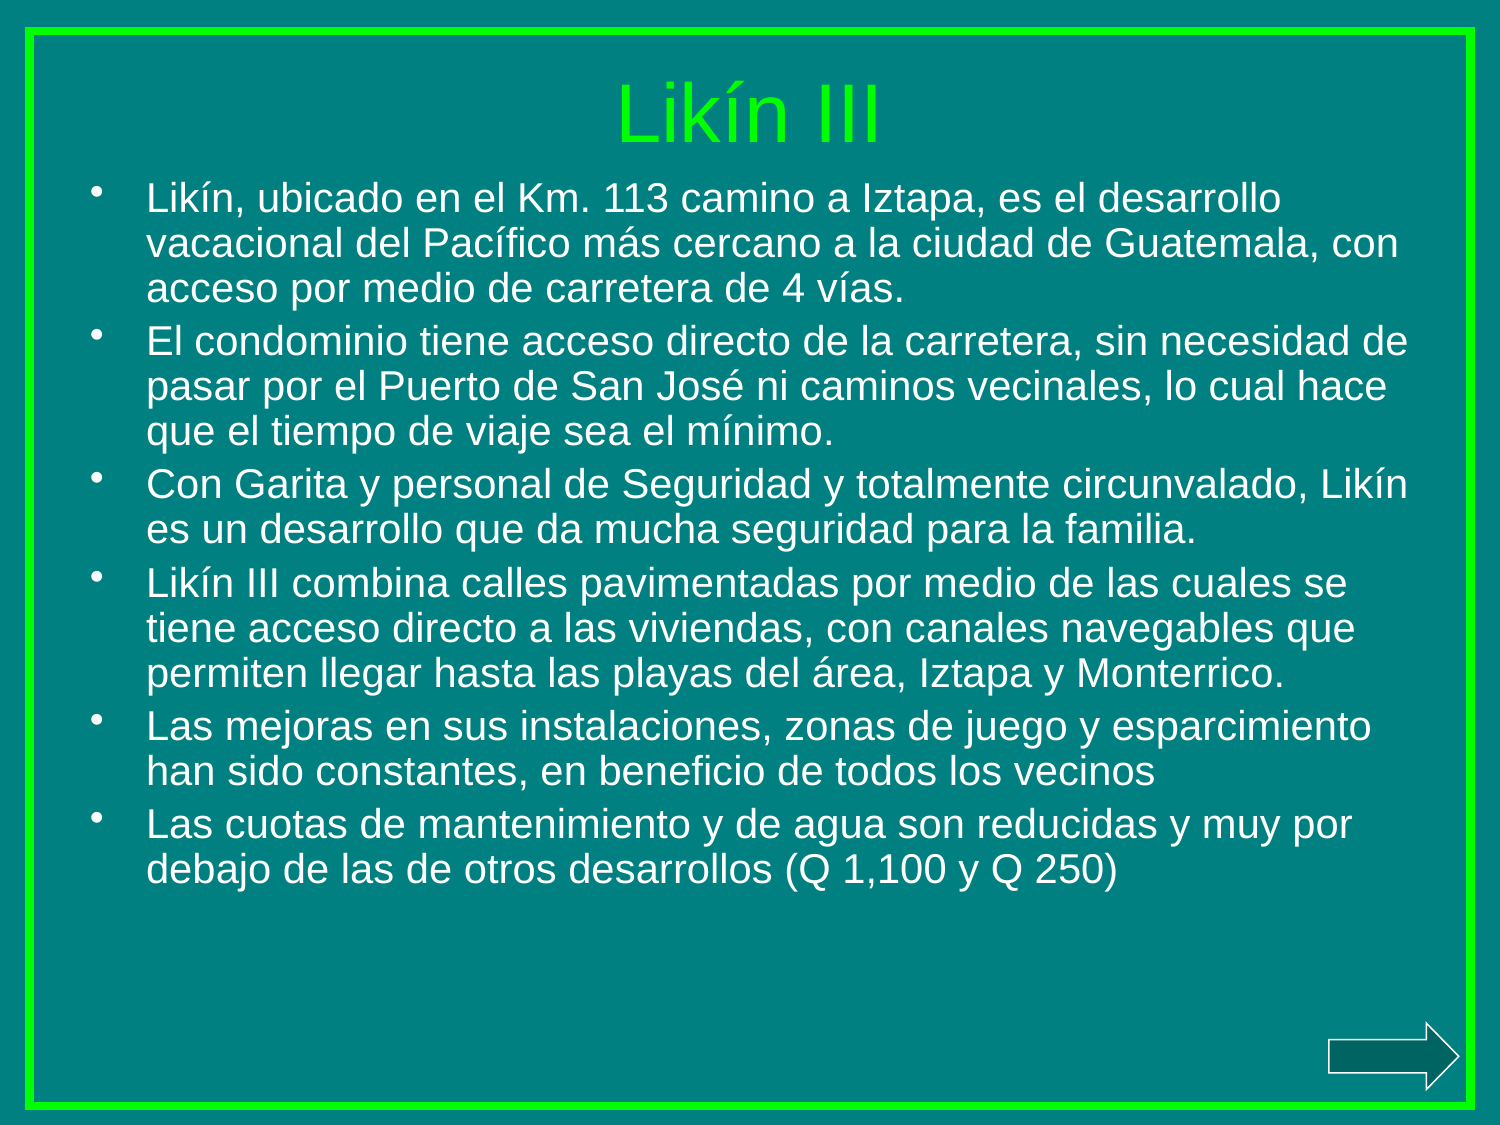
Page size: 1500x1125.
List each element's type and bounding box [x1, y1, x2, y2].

text_box [29, 31, 1471, 1106]
